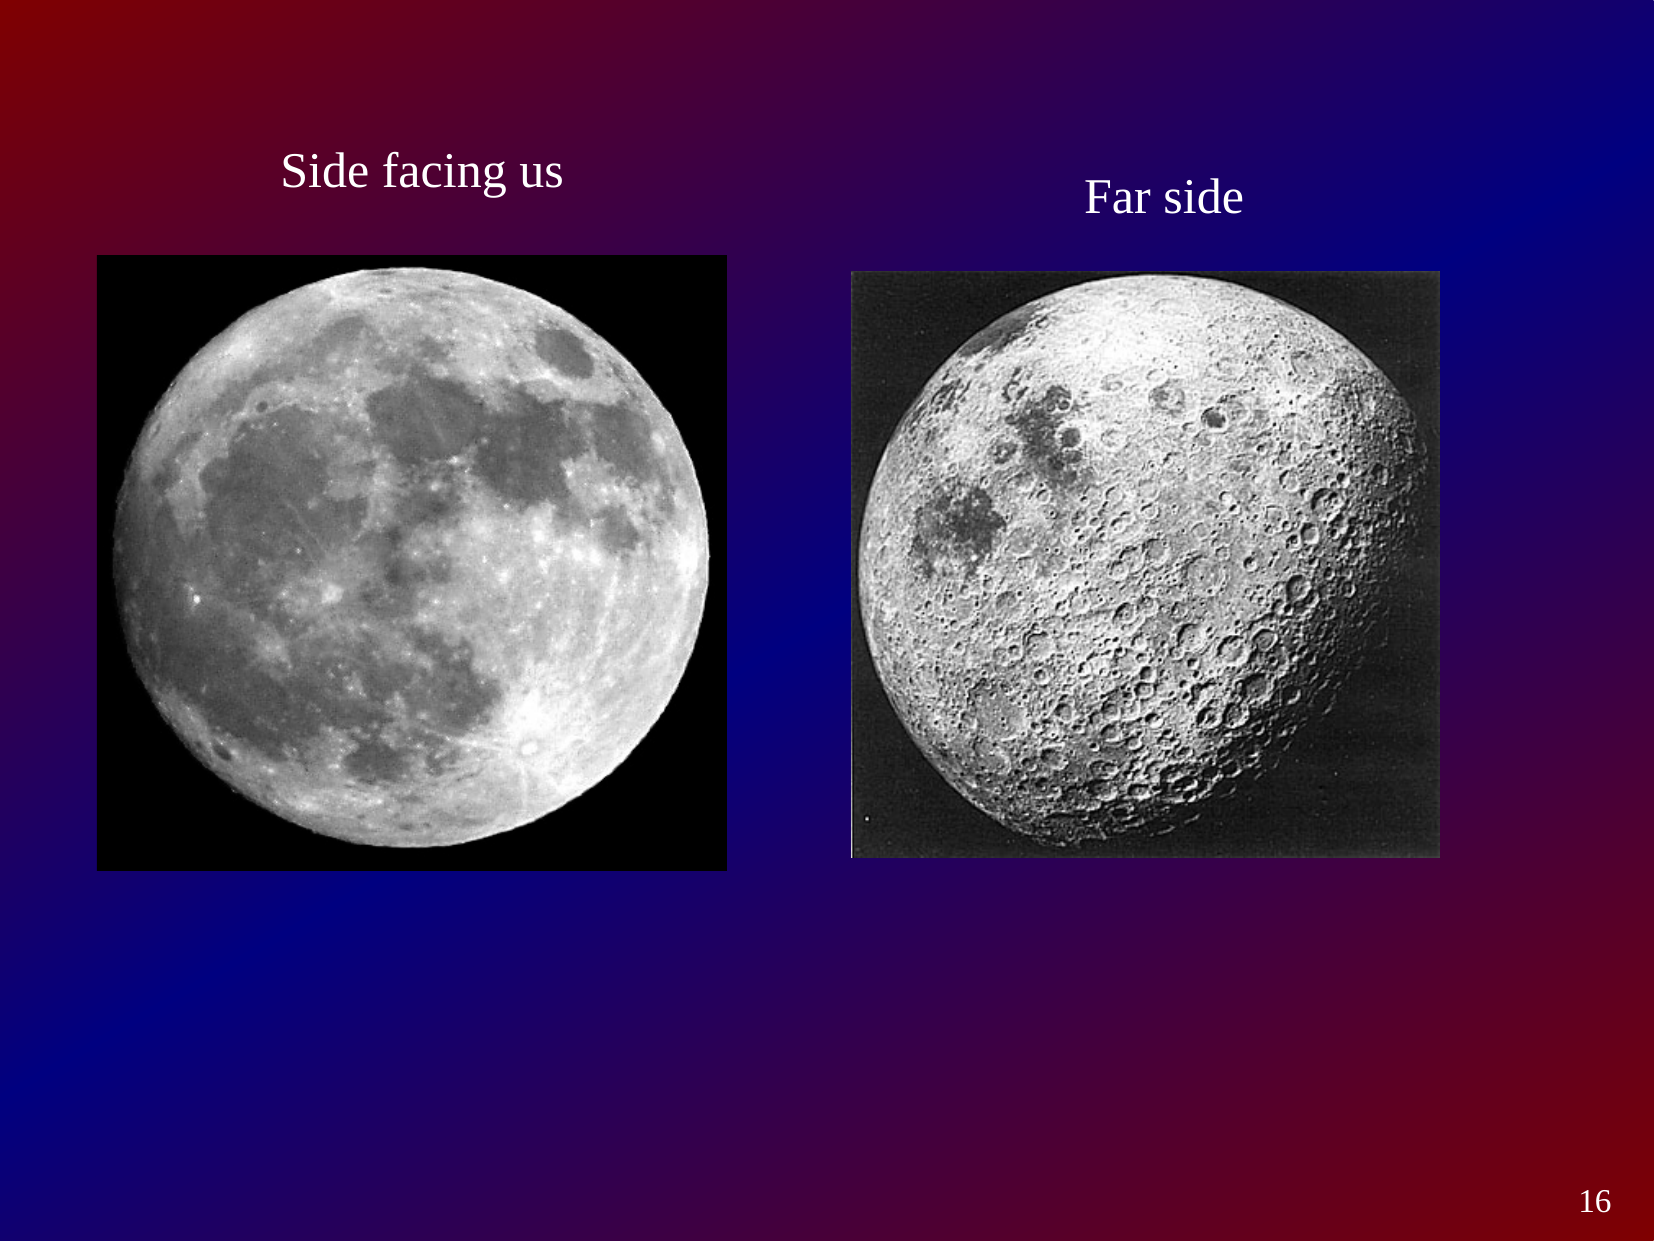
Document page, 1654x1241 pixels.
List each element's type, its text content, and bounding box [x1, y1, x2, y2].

text_box Far side [1069, 156, 1260, 232]
text_box Side facing us [265, 129, 580, 205]
picture [851, 271, 1440, 858]
slide_number 16 [1240, 1166, 1627, 1233]
picture [96, 254, 727, 871]
